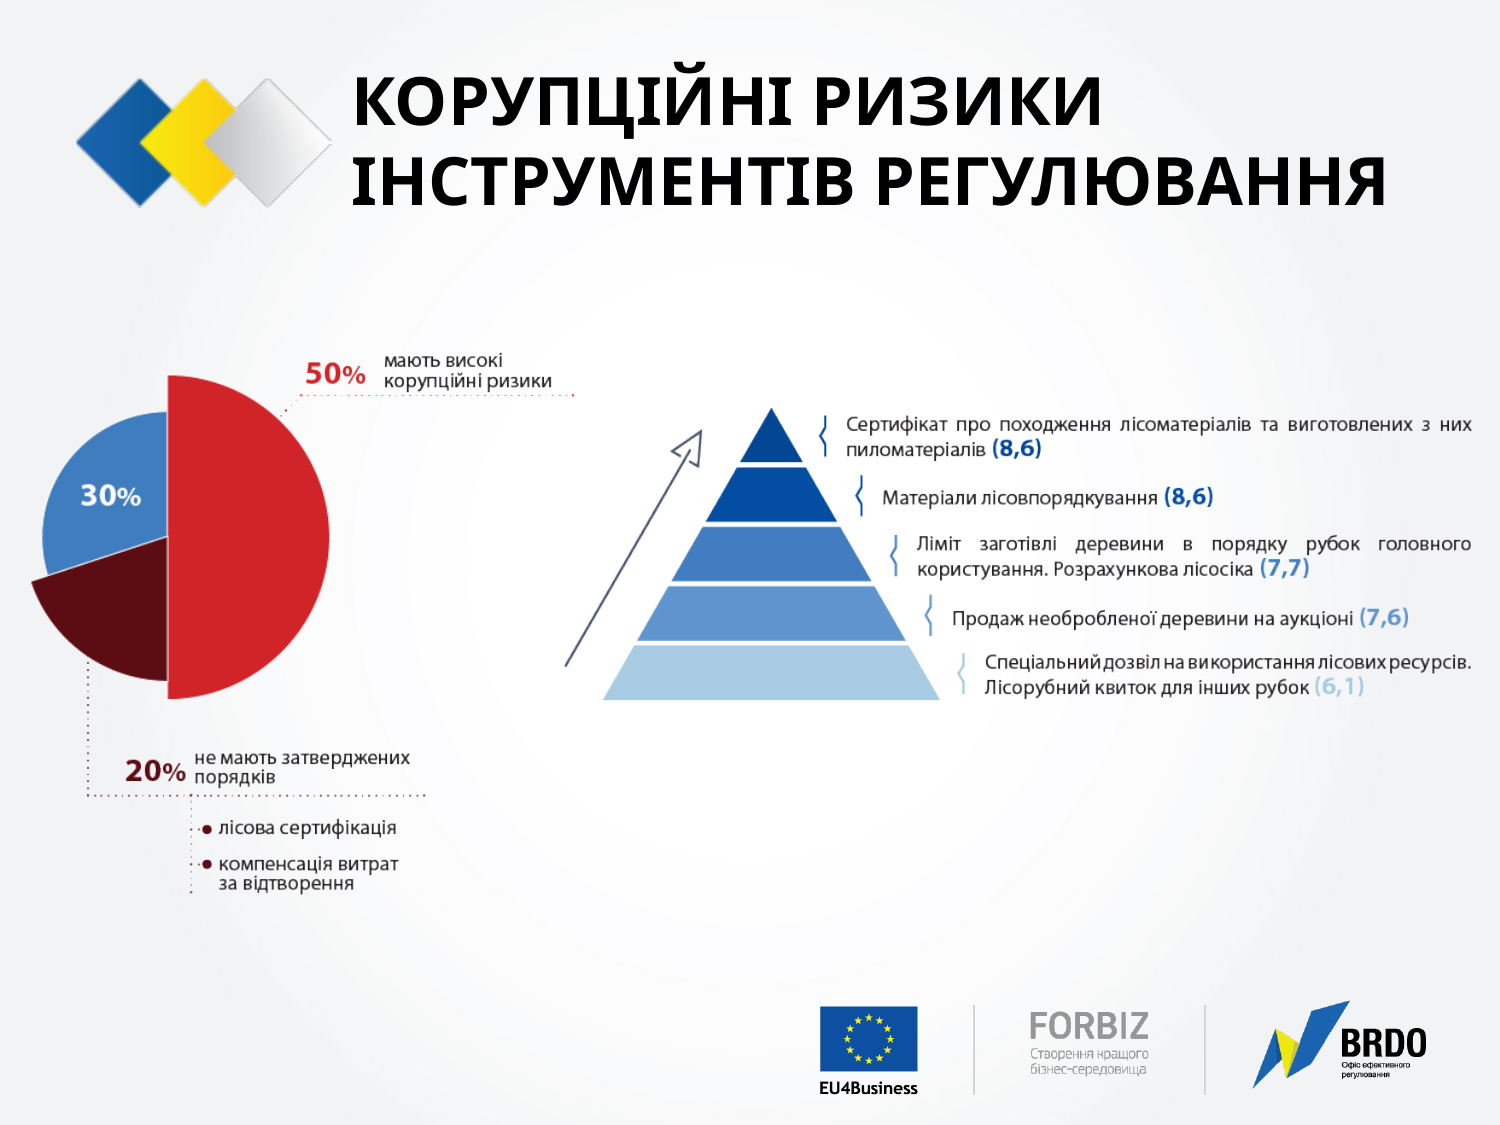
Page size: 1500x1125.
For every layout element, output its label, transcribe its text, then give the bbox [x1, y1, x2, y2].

picture [0, 0, 1500, 1125]
title КОРУПЦІЙНІ РИЗИКИ ІНСТРУМЕНТІВ РЕГУЛЮВАННЯ [336, 45, 1425, 233]
